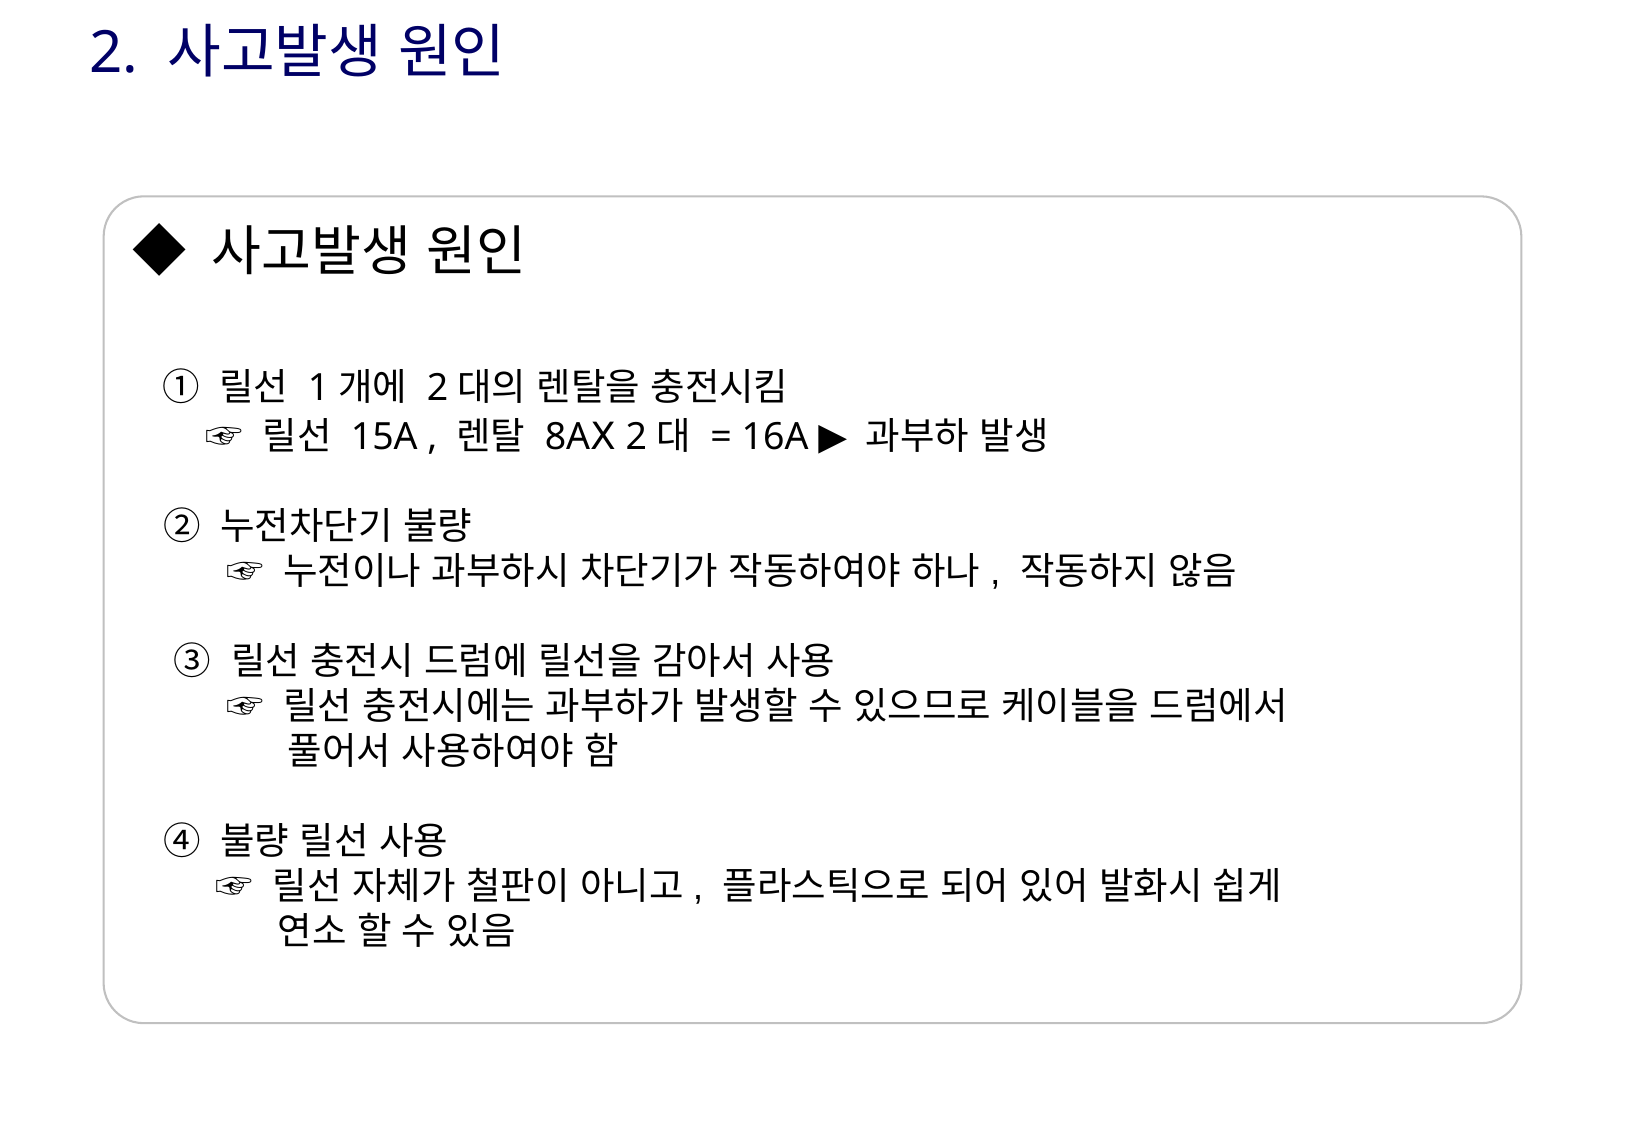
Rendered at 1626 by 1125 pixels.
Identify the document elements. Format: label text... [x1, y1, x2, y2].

text_box ◆ 사고발생 원인 ① 릴선 1개에 2대의 렌탈을 충전시킴 ☞ 릴선 15A , 렌탈 8AⅩ 2대 = 16A ▶ 과부하 발생 ② 누전차단기 불량 ☞ 누전이나 과부하시 차단기가 작동하여야 하나, 작동하지 않음 ③ 릴선 충전시 드럼에 릴선을 감아서 사용 ☞ 릴선 충전시에는 과부하가 발생할 수 있으므로 케이블을 드럼에서 풀어서 사용하여야 함 ④ 불량 릴선 사용 ☞ 릴선 자체가 철판이 아니고, 플라스틱으로 되어 있어 발화시 쉽게 연소 할 수 있음 [103, 196, 1522, 1024]
text_box 2. 사고발생 원인 [74, 7, 1214, 90]
